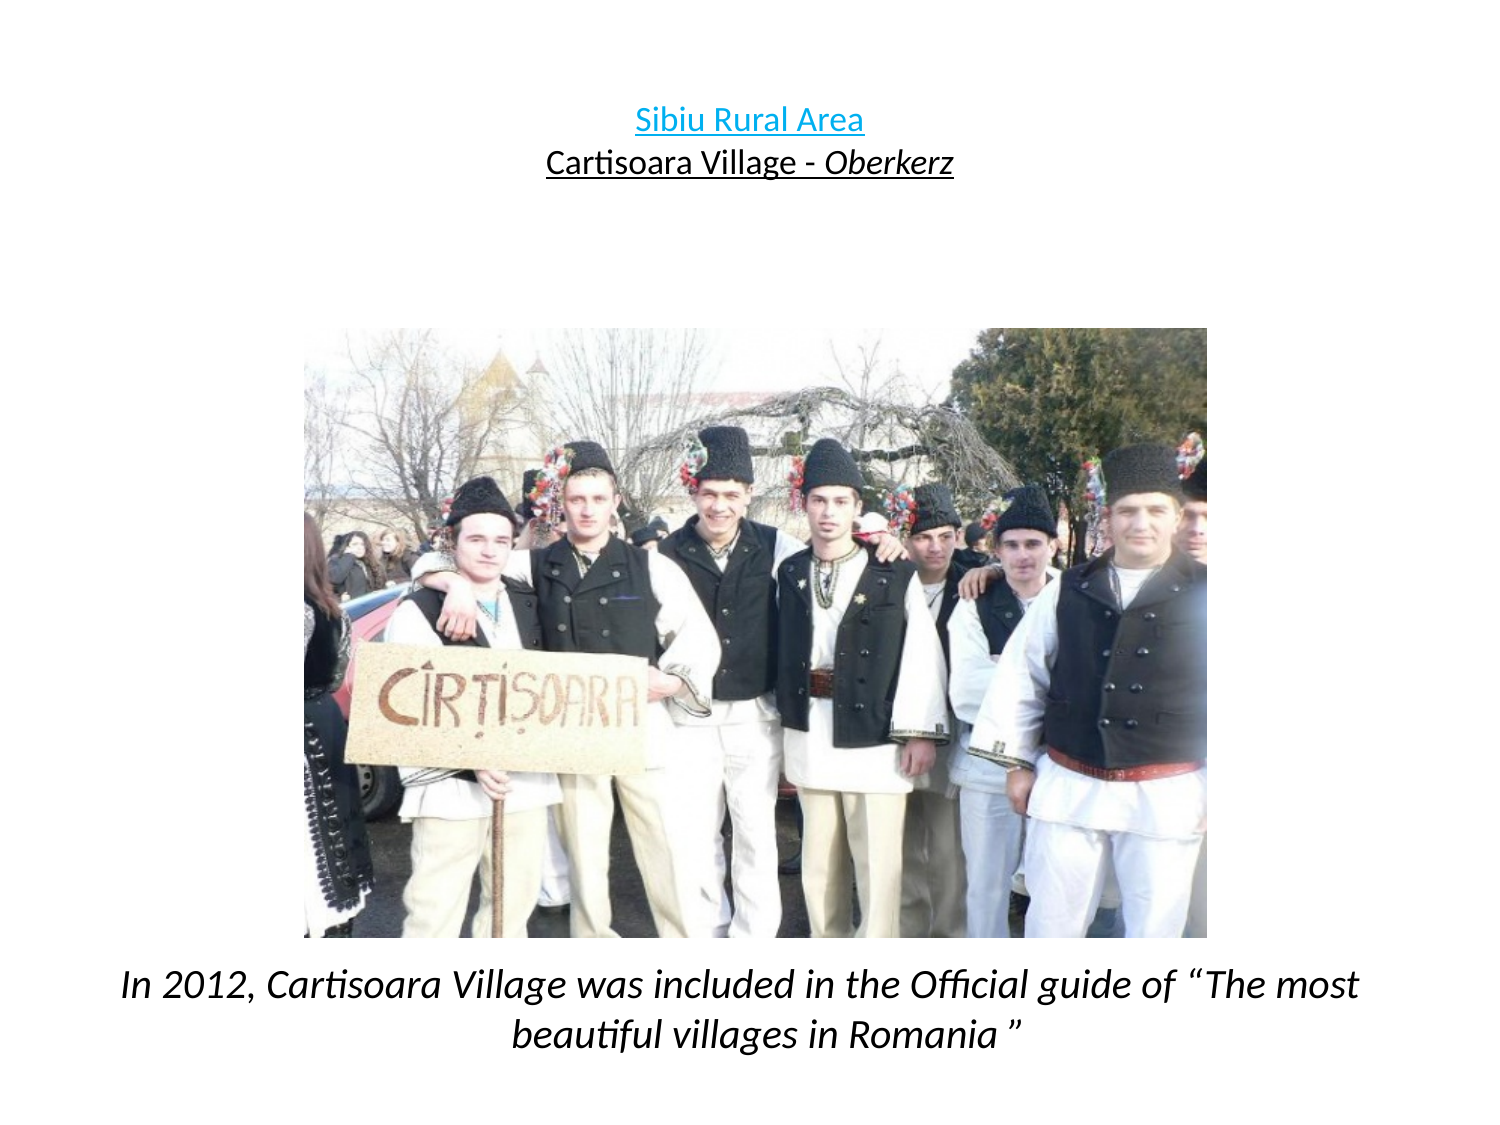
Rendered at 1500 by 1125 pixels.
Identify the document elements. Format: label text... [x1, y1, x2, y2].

list In 2012, Cartisoara Village was included in the Official guide of “The most beautiful villages in Romania ” [74, 948, 1407, 1067]
title Sibiu Rural Area Cartisoara Village - Oberkerz [74, 44, 1426, 233]
picture [304, 327, 1207, 938]
